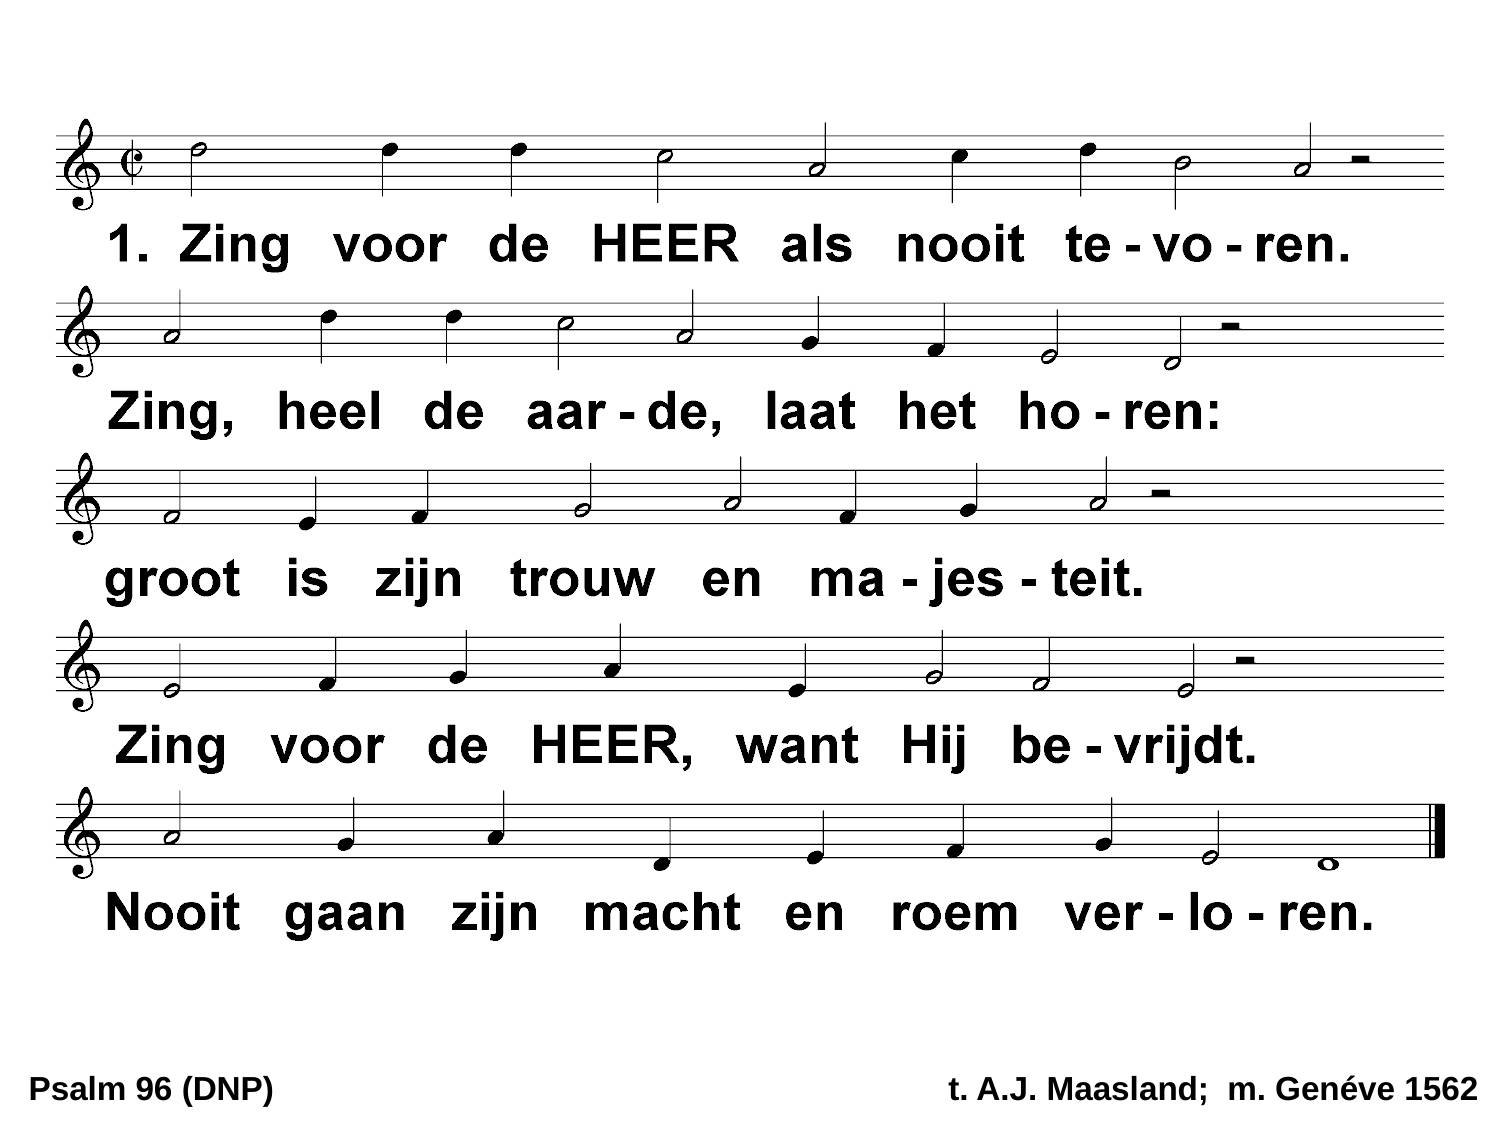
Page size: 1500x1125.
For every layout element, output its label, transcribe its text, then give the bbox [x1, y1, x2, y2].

text_box Psalm 96 (DNP) t. A.J. Maasland; m. Genéve 1562 [13, 1059, 1495, 1115]
picture [41, 103, 1459, 956]
